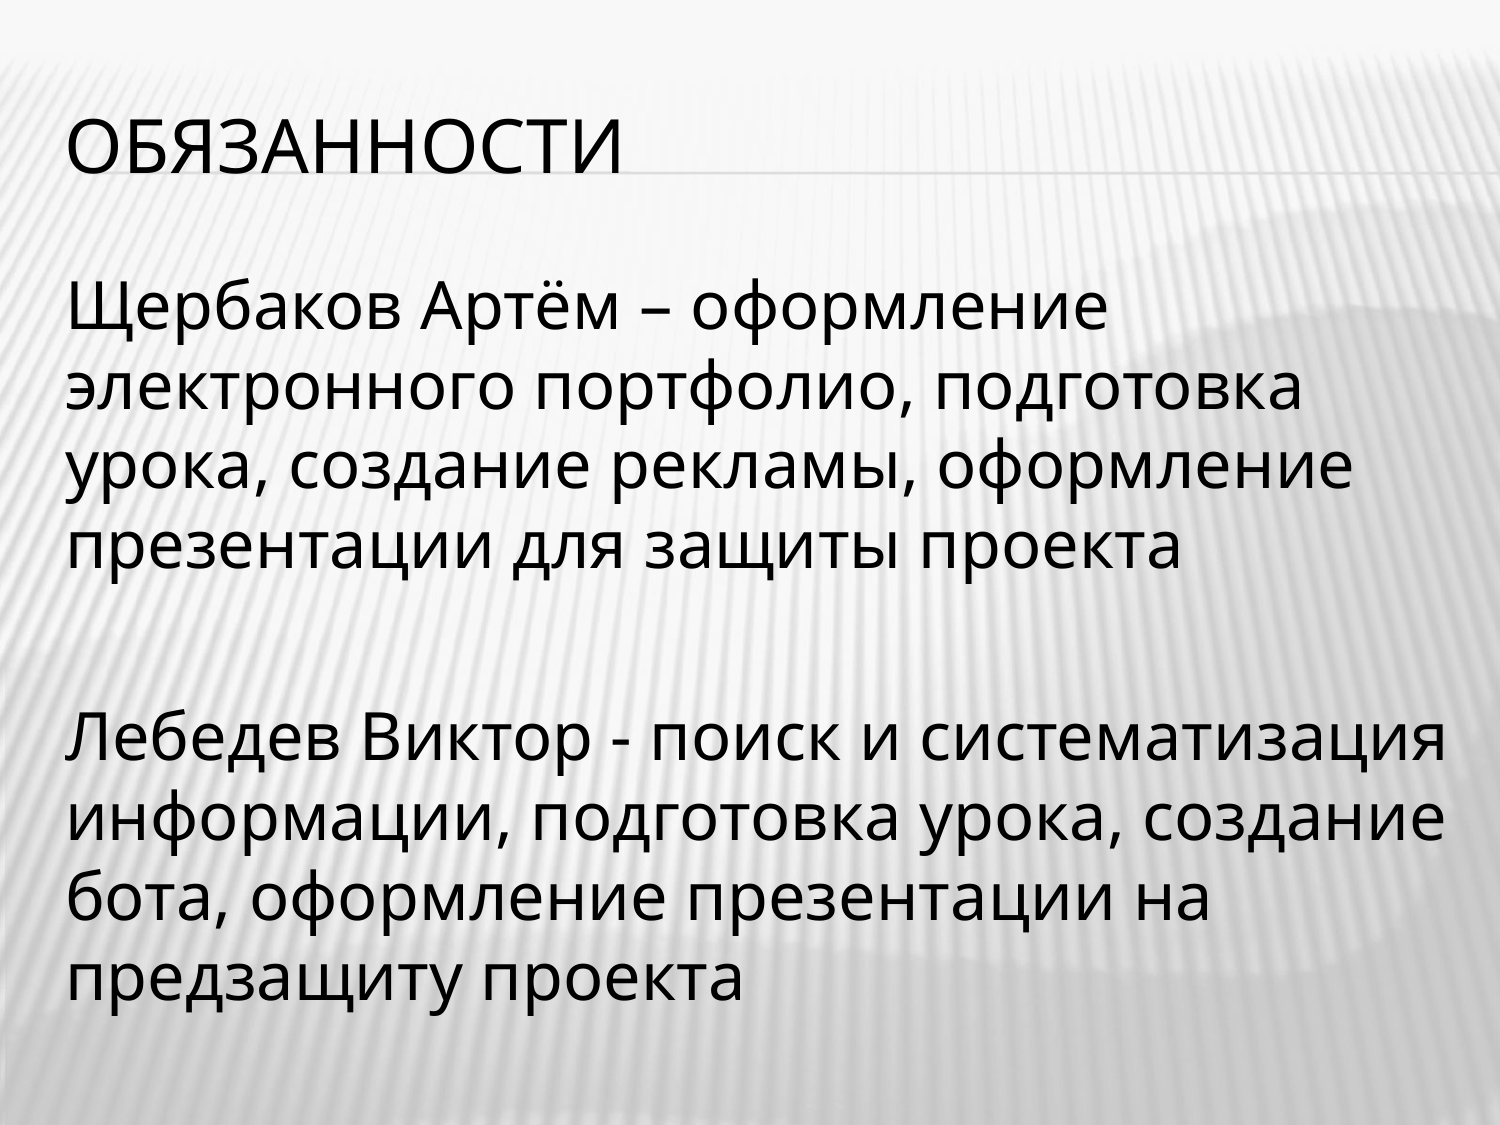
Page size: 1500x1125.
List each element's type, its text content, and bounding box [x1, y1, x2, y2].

list Щербаков Артём – оформление электронного портфолио, подготовка урока, создание рекламы, оформление презентации для защиты проекта Лебедев Виктор - поиск и систематизация информации, подготовка урока, создание бота, оформление презентации на предзащиту проекта [49, 254, 1476, 998]
title обязанности [50, 75, 1475, 213]
